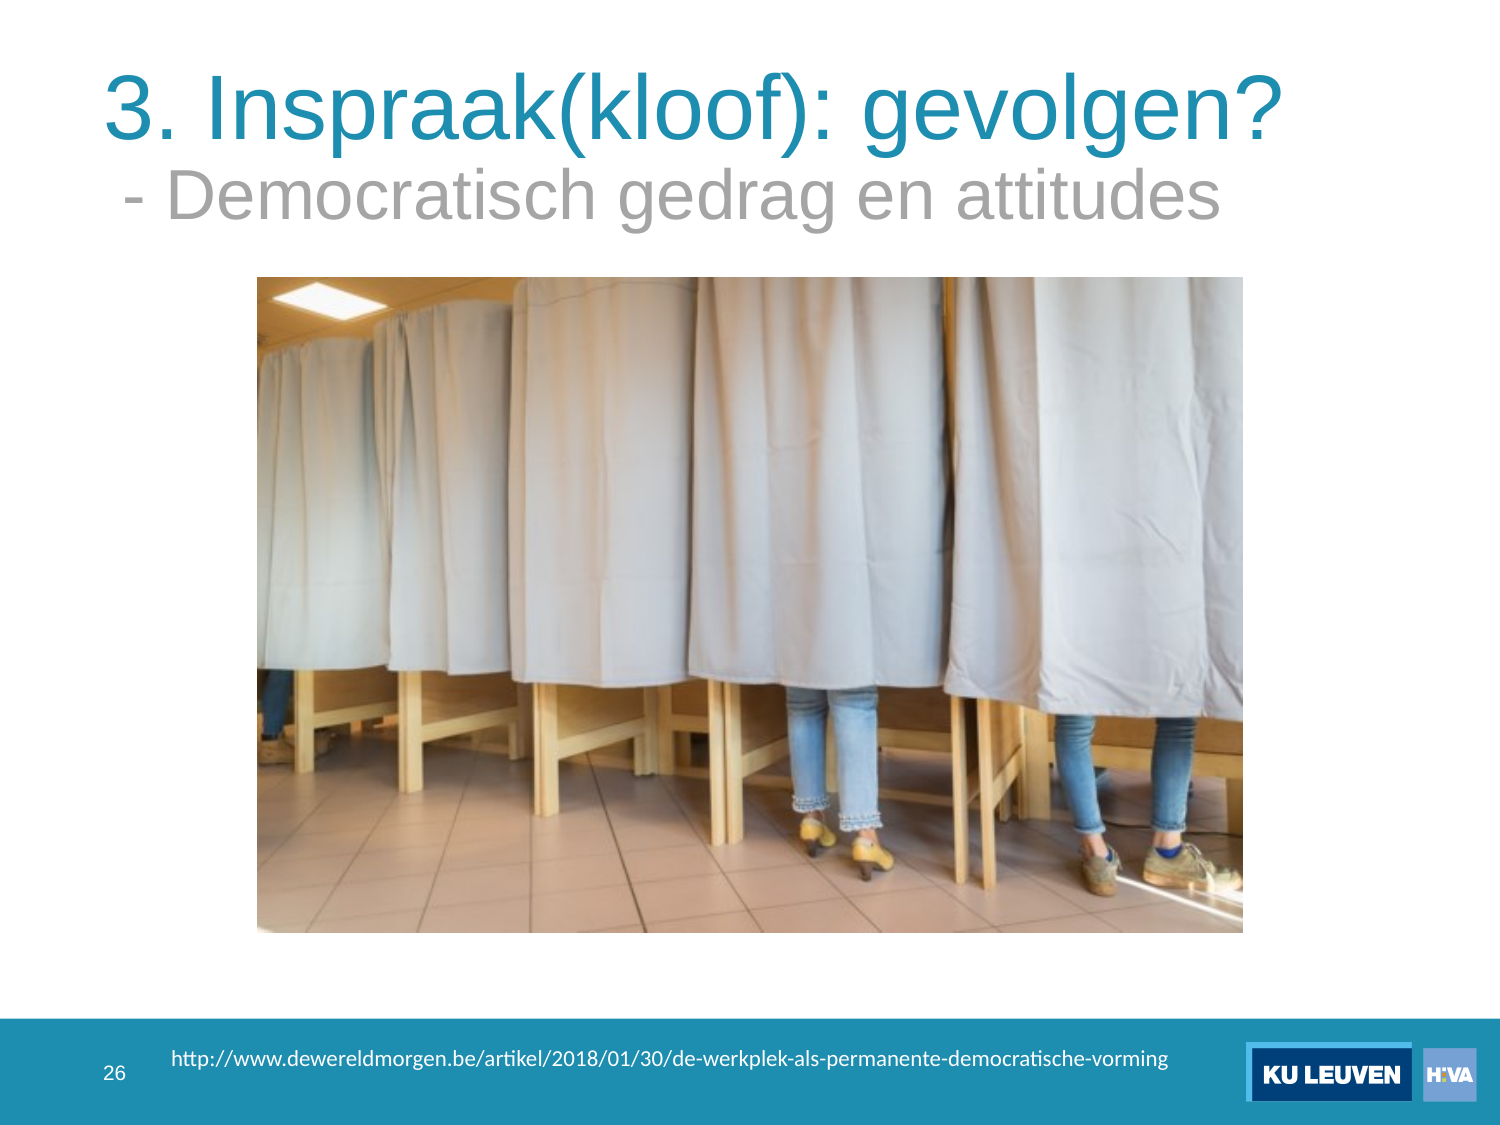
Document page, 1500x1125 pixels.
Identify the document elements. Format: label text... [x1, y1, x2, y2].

title 3. Inspraak(kloof): gevolgen? - Democratisch gedrag en attitudes [103, 59, 1397, 278]
picture [1246, 1042, 1477, 1108]
slide_number 26 [103, 1018, 210, 1125]
text_box http://www.dewereldmorgen.be/artikel/2018/01/30/de-werkplek-als-permanente-democratische-vorming [156, 1036, 1214, 1079]
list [257, 277, 1243, 933]
